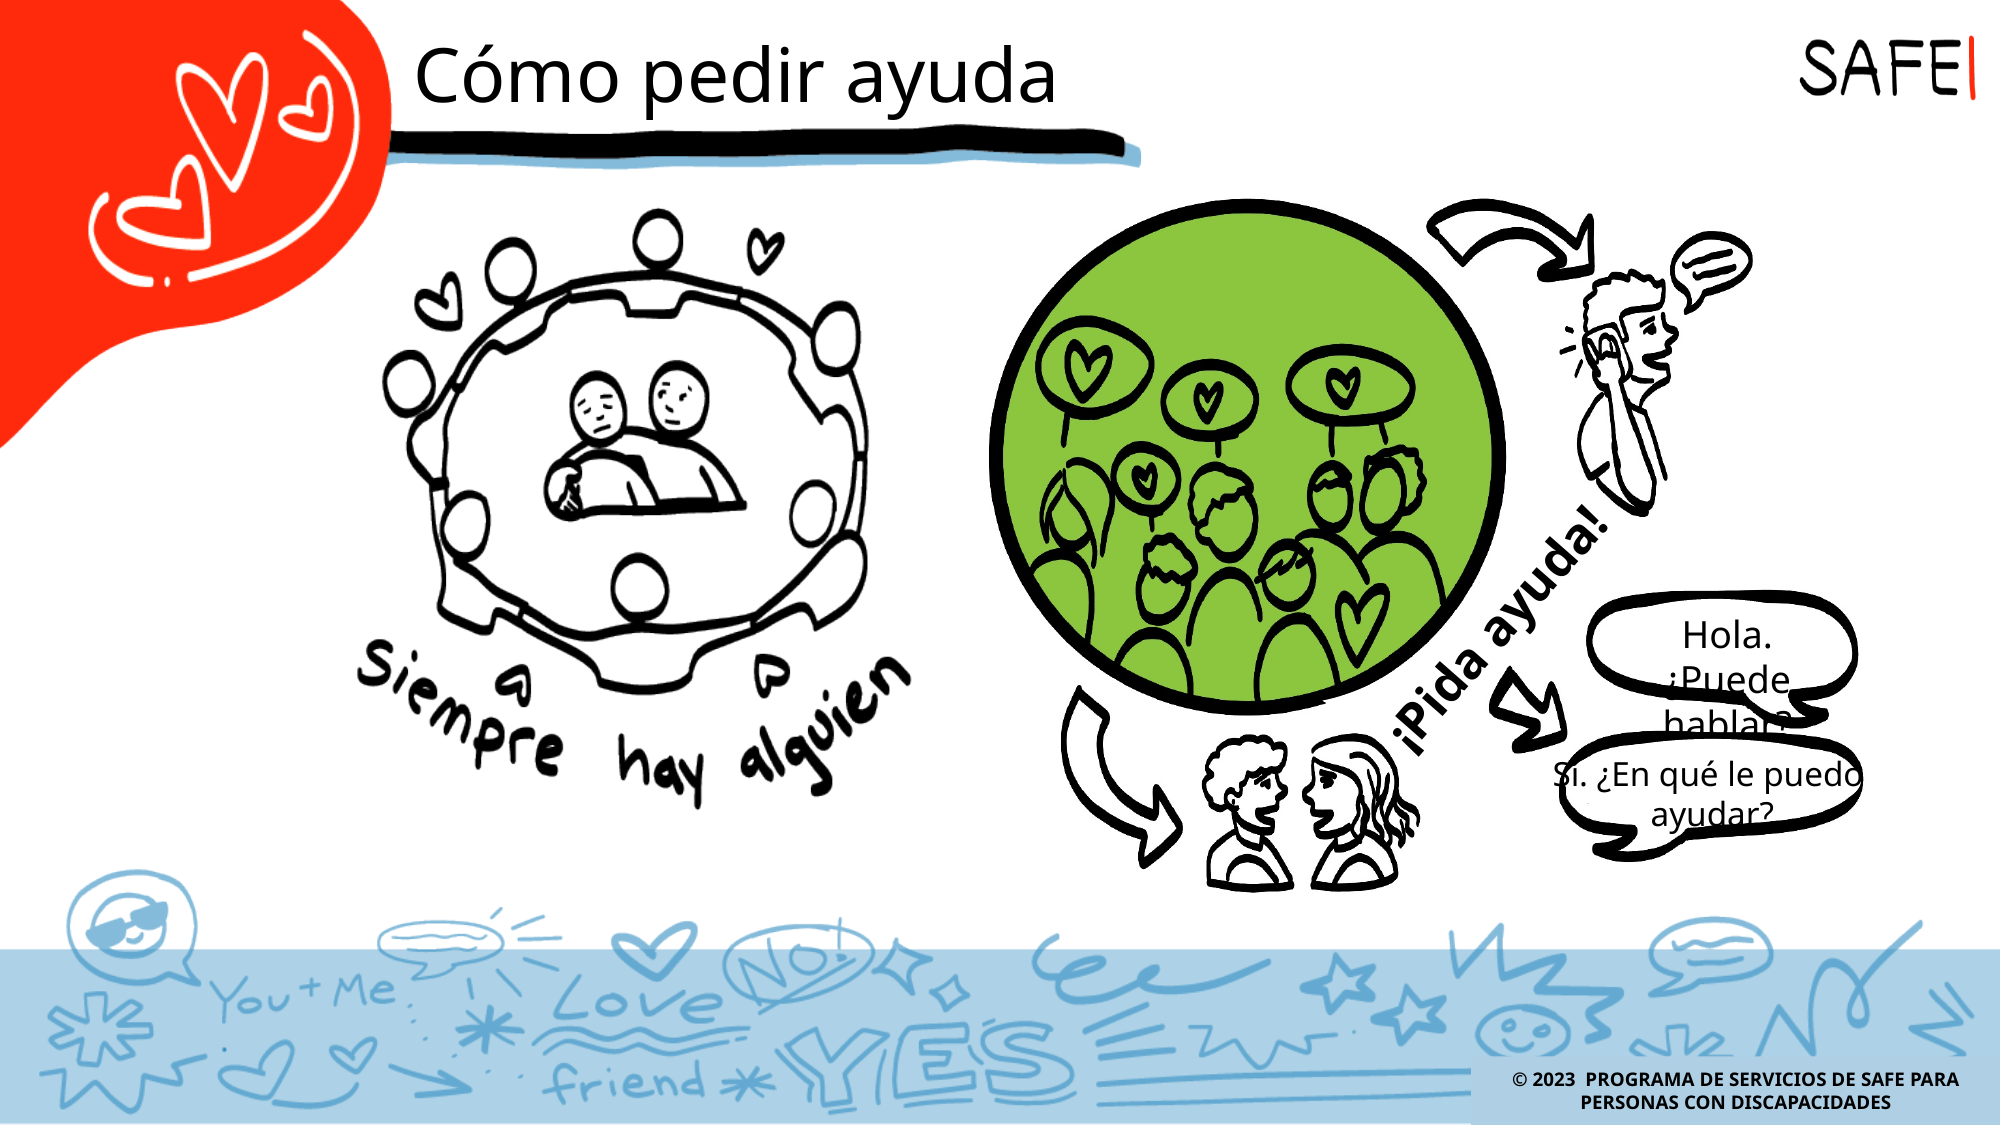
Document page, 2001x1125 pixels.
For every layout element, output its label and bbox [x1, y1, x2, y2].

text_box [349, 19, 1908, 842]
picture [0, 0, 2000, 1125]
